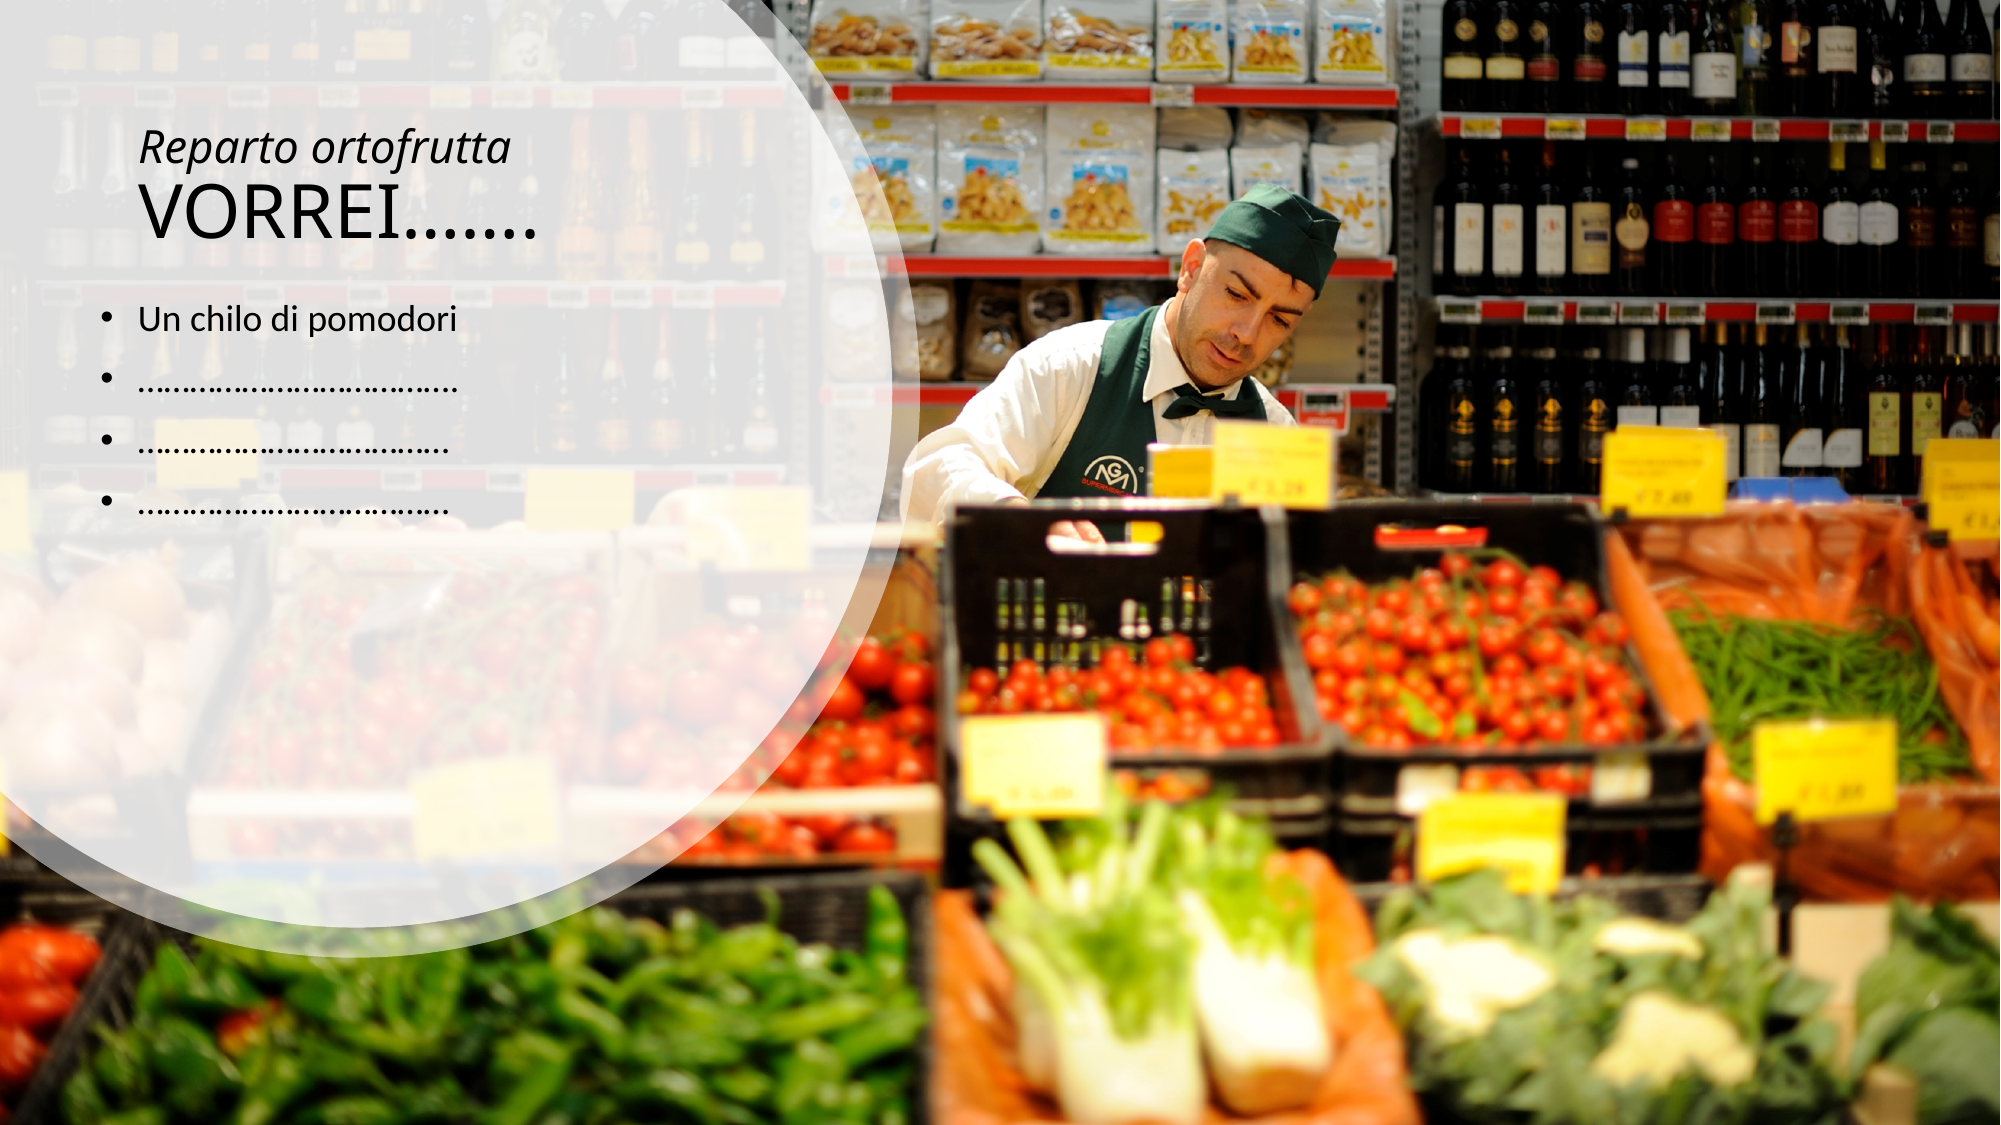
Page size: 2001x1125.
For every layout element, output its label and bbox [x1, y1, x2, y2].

list [0, 0, 2000, 1125]
